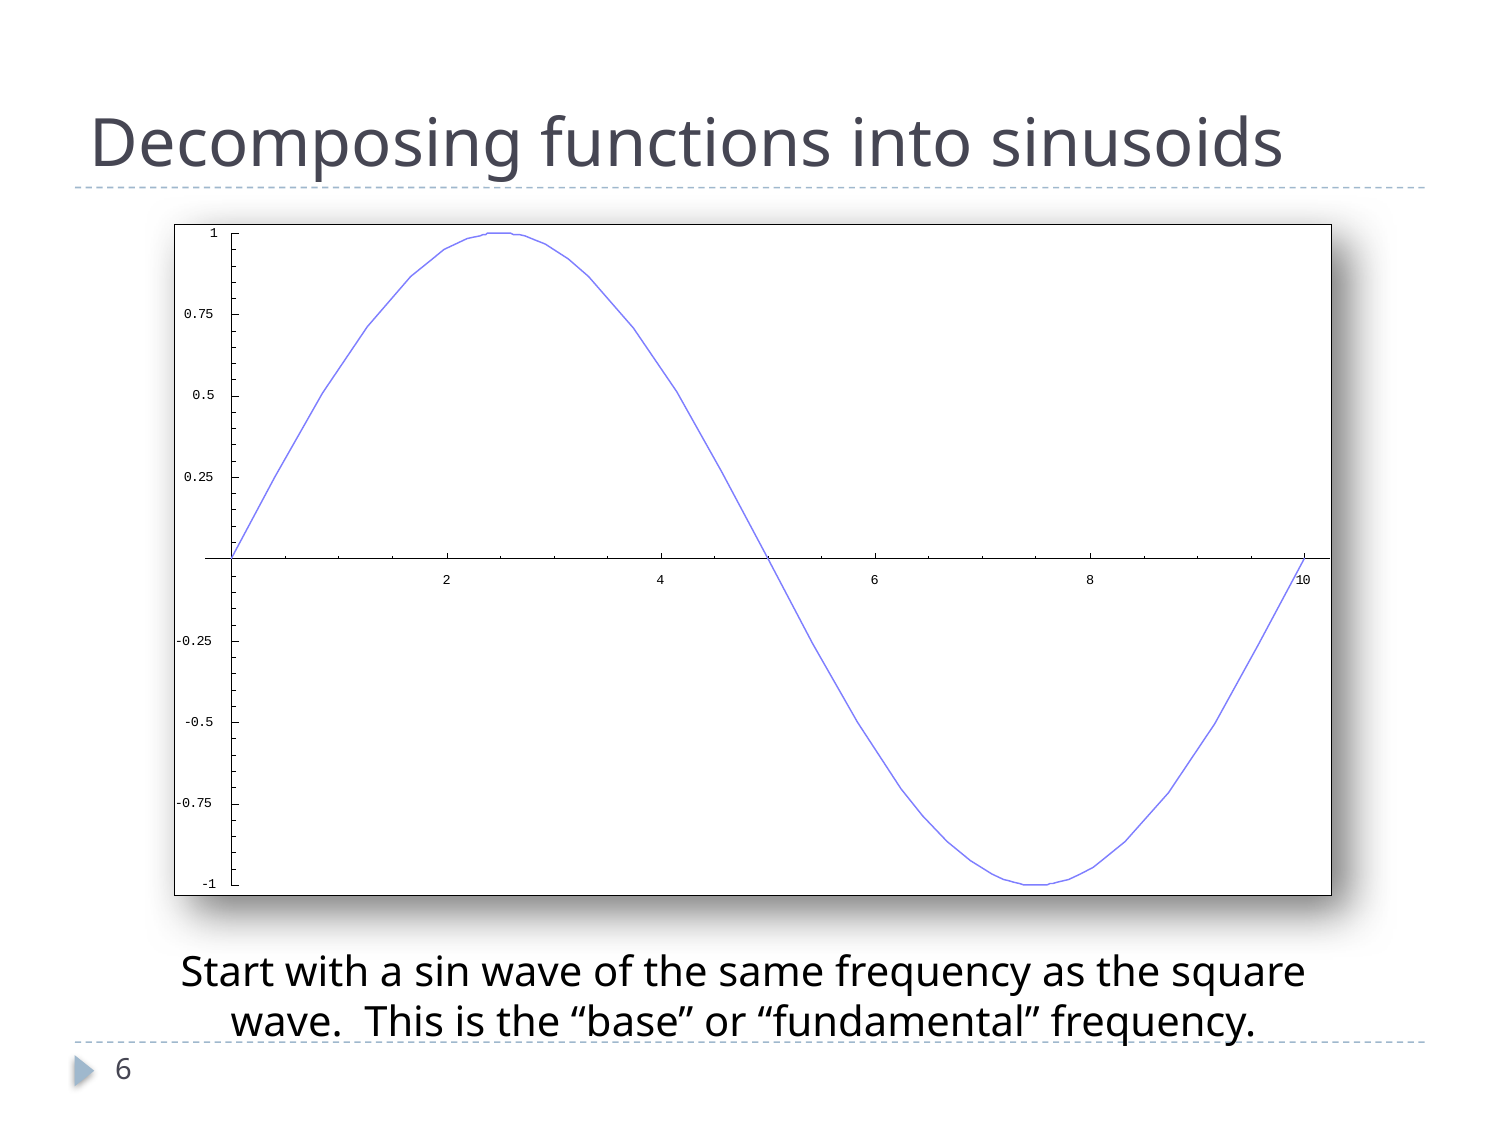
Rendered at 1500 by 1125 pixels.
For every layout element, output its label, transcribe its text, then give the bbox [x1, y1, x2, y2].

title Decomposing functions into sinusoids [75, 24, 1425, 188]
slide_number 6 [100, 1042, 426, 1103]
text_box Start with a sin wave of the same frequency as the square wave. This is the “base” or “fundamental” frequency. [112, 937, 1375, 1053]
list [174, 224, 1333, 897]
